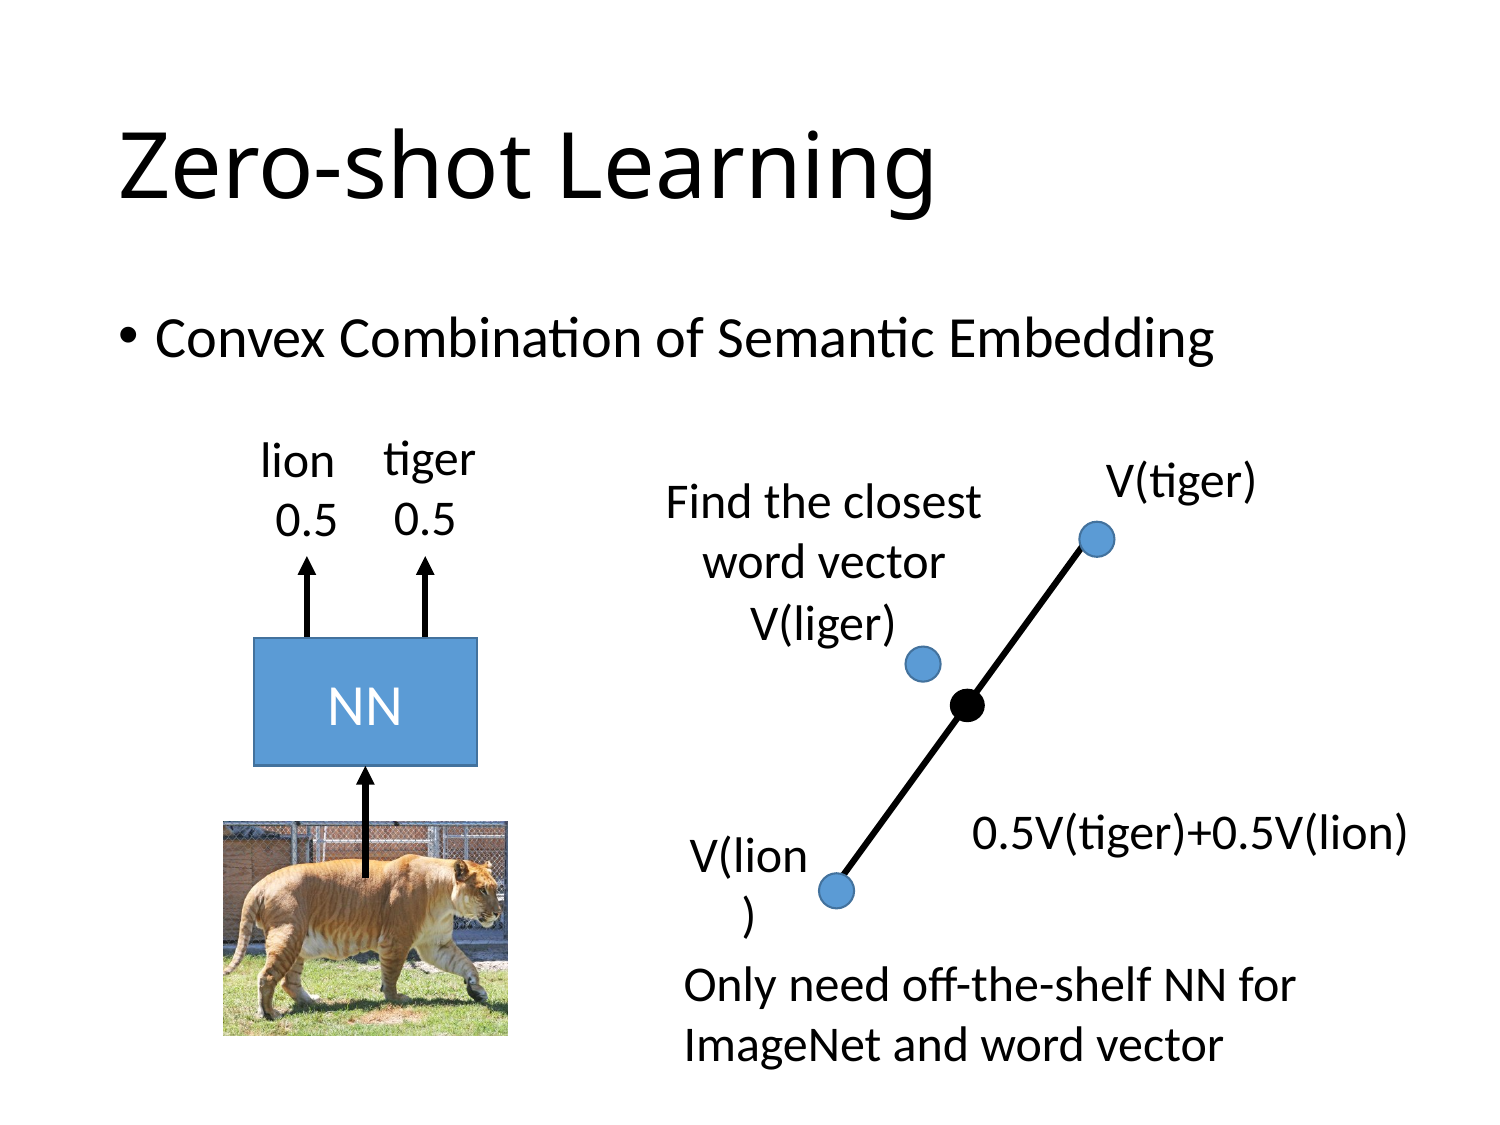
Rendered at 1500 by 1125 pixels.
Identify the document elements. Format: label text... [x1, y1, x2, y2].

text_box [829, 531, 1093, 895]
picture [223, 821, 508, 1036]
text_box 0.5 [356, 478, 494, 554]
text_box V(liger) [724, 596, 829, 658]
title Zero-shot Learning [103, 59, 1397, 278]
text_box V(lion) [668, 815, 830, 943]
text_box 0.5V(tiger)+0.5V(lion) [1093, 791, 1426, 867]
text_box [1080, 520, 1116, 558]
text_box lion [241, 419, 354, 478]
text_box NN [253, 637, 478, 767]
text_box [817, 873, 855, 910]
text_box Find the closest word vector [637, 460, 1011, 596]
text_box V(tiger) [1050, 440, 1314, 515]
text_box 0.5 [238, 478, 356, 554]
text_box Only need off-the-shelf NN for ImageNet and word vector [668, 943, 1397, 1079]
list Convex Combination of Semantic Embedding [103, 299, 1397, 1014]
text_box tiger [361, 418, 499, 493]
